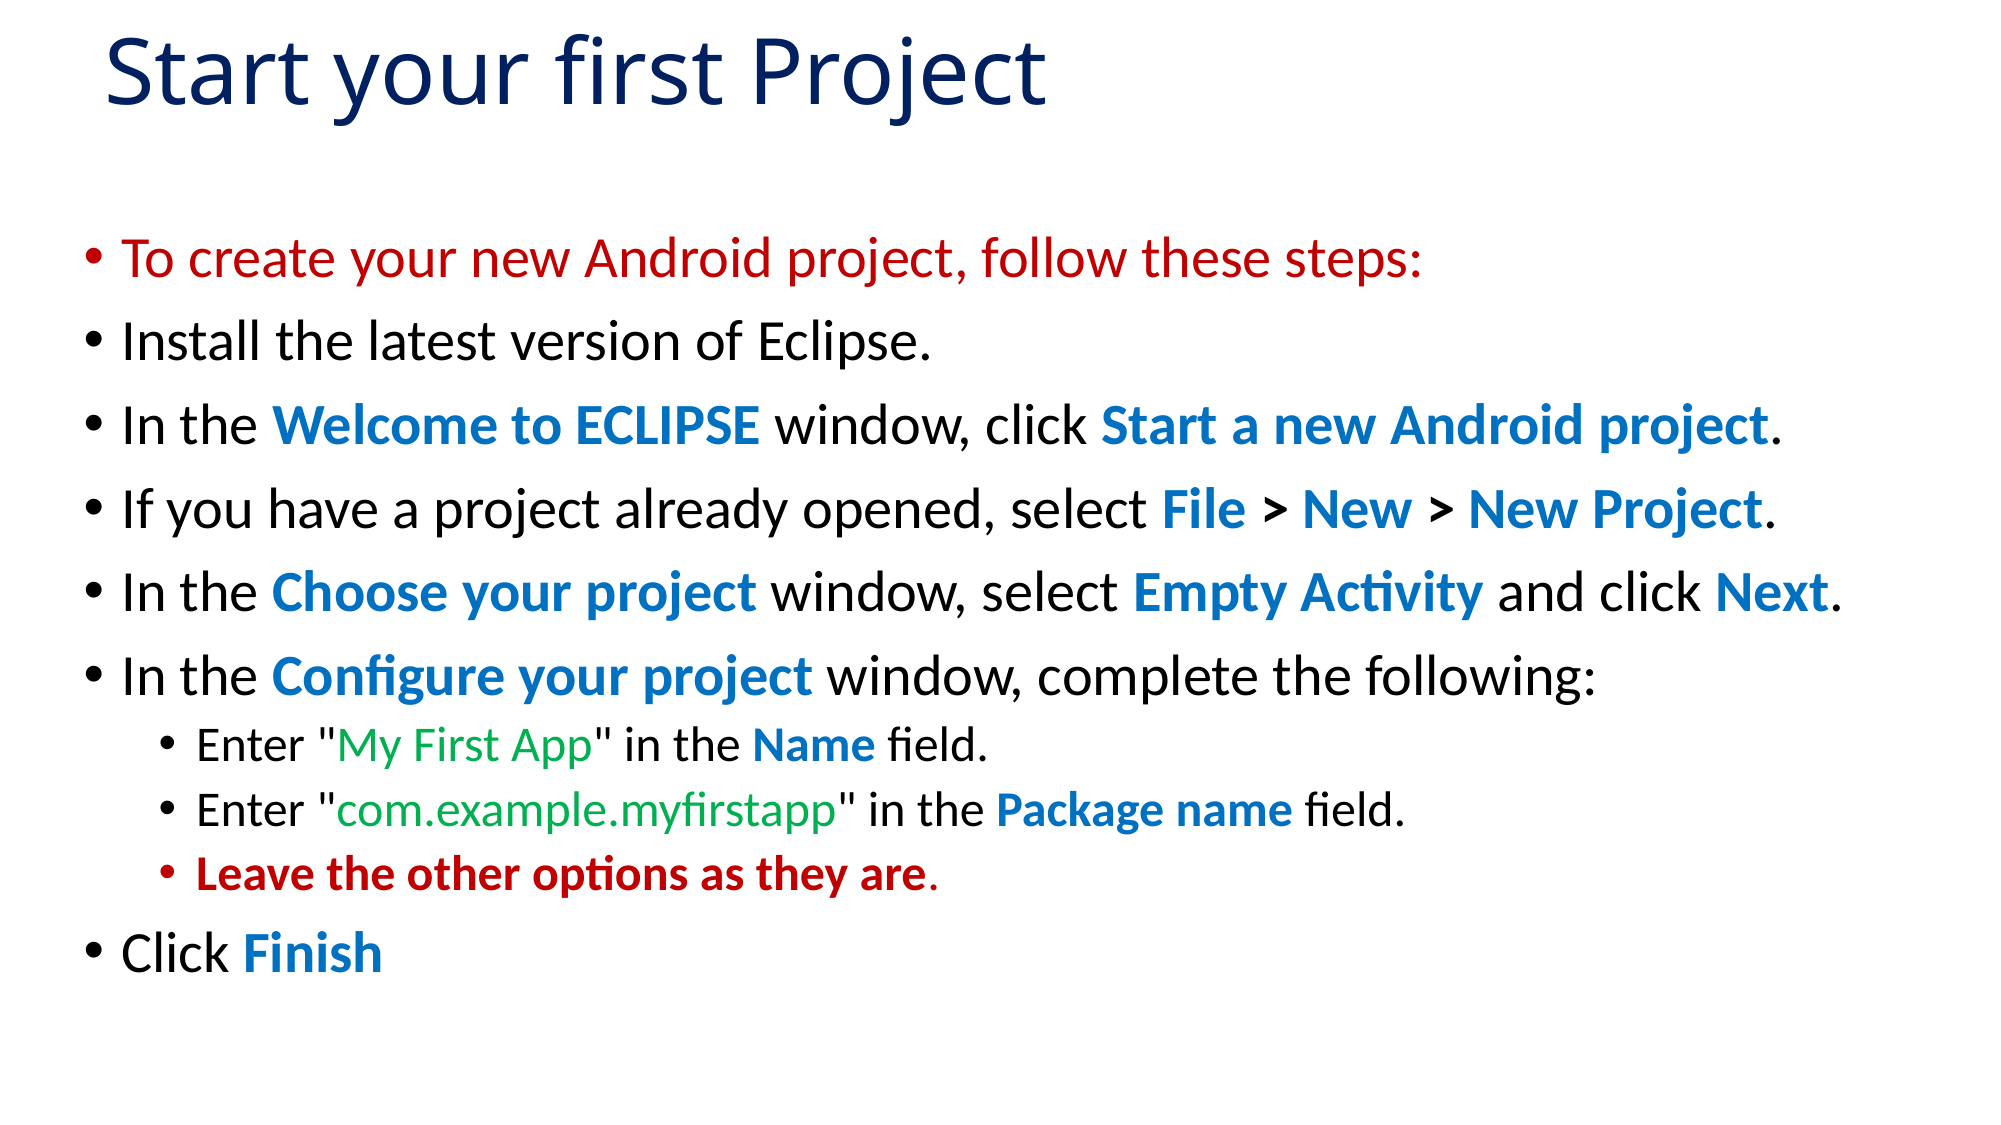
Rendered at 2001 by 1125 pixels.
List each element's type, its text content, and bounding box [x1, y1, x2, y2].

title Start your first Project [89, 17, 1815, 134]
list To create your new Android project, follow these steps: Install the latest version of Eclipse. In the Welcome to ECLIPSE window, click Start a new Android project. If you have a project already opened, select File > New > New Project. In the Choose your project window, select Empty Activity and click Next. In the Configure your project window, complete the following: Enter "My First App" in the Name field. Enter "com.example.myfirstapp" in the Package name field. Leave the other options as they are. Click Finish [68, 219, 1932, 1006]
